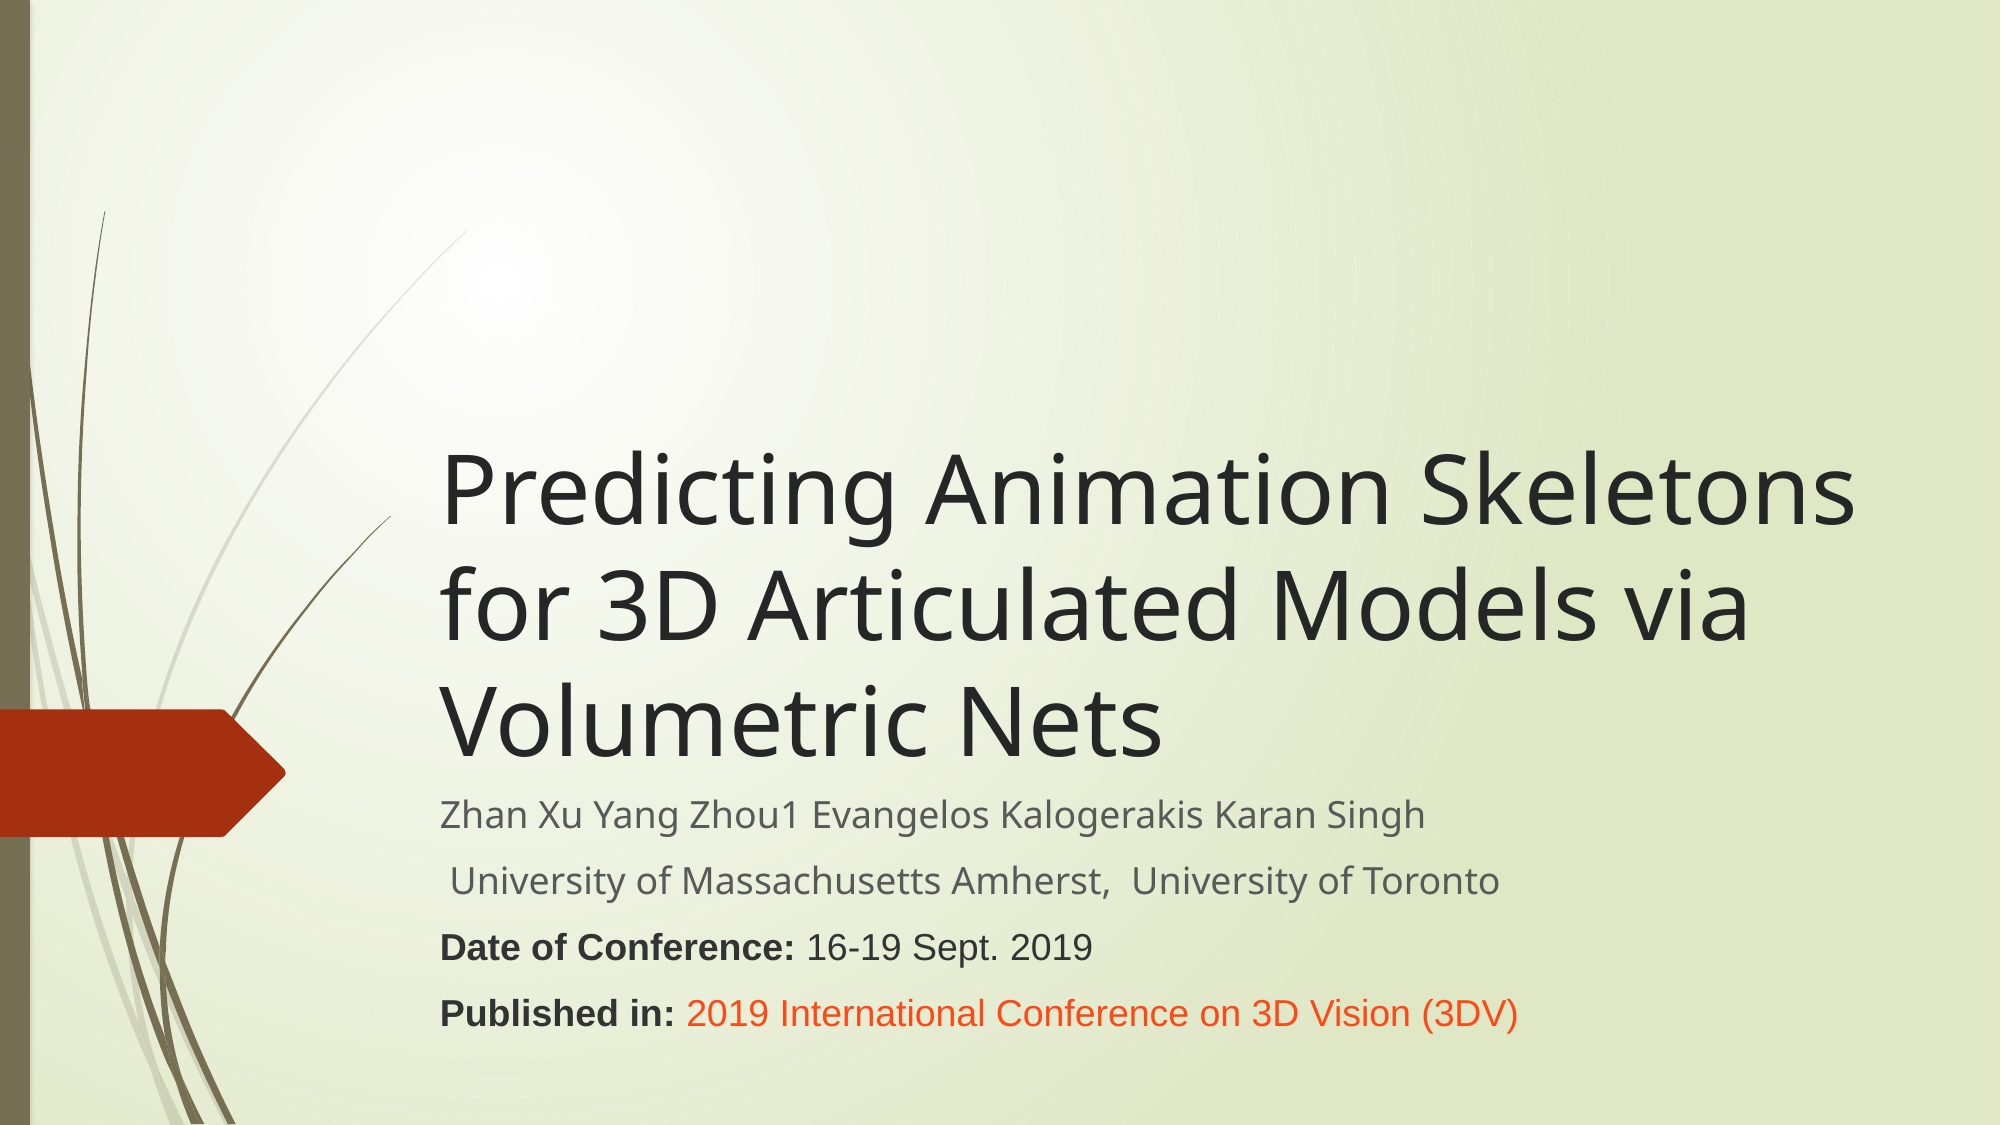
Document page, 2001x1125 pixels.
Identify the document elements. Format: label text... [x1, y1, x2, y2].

subtitle Zhan Xu Yang Zhou1 Evangelos Kalogerakis Karan Singh University of Massachusetts Amherst, University of Toronto Date of Conference: 16-19 Sept. 2019 Published in: 2019 International Conference on 3D Vision (3DV) [424, 783, 1958, 1079]
title Predicting Animation Skeletons for 3D Articulated Models via Volumetric Nets [424, 412, 1888, 783]
